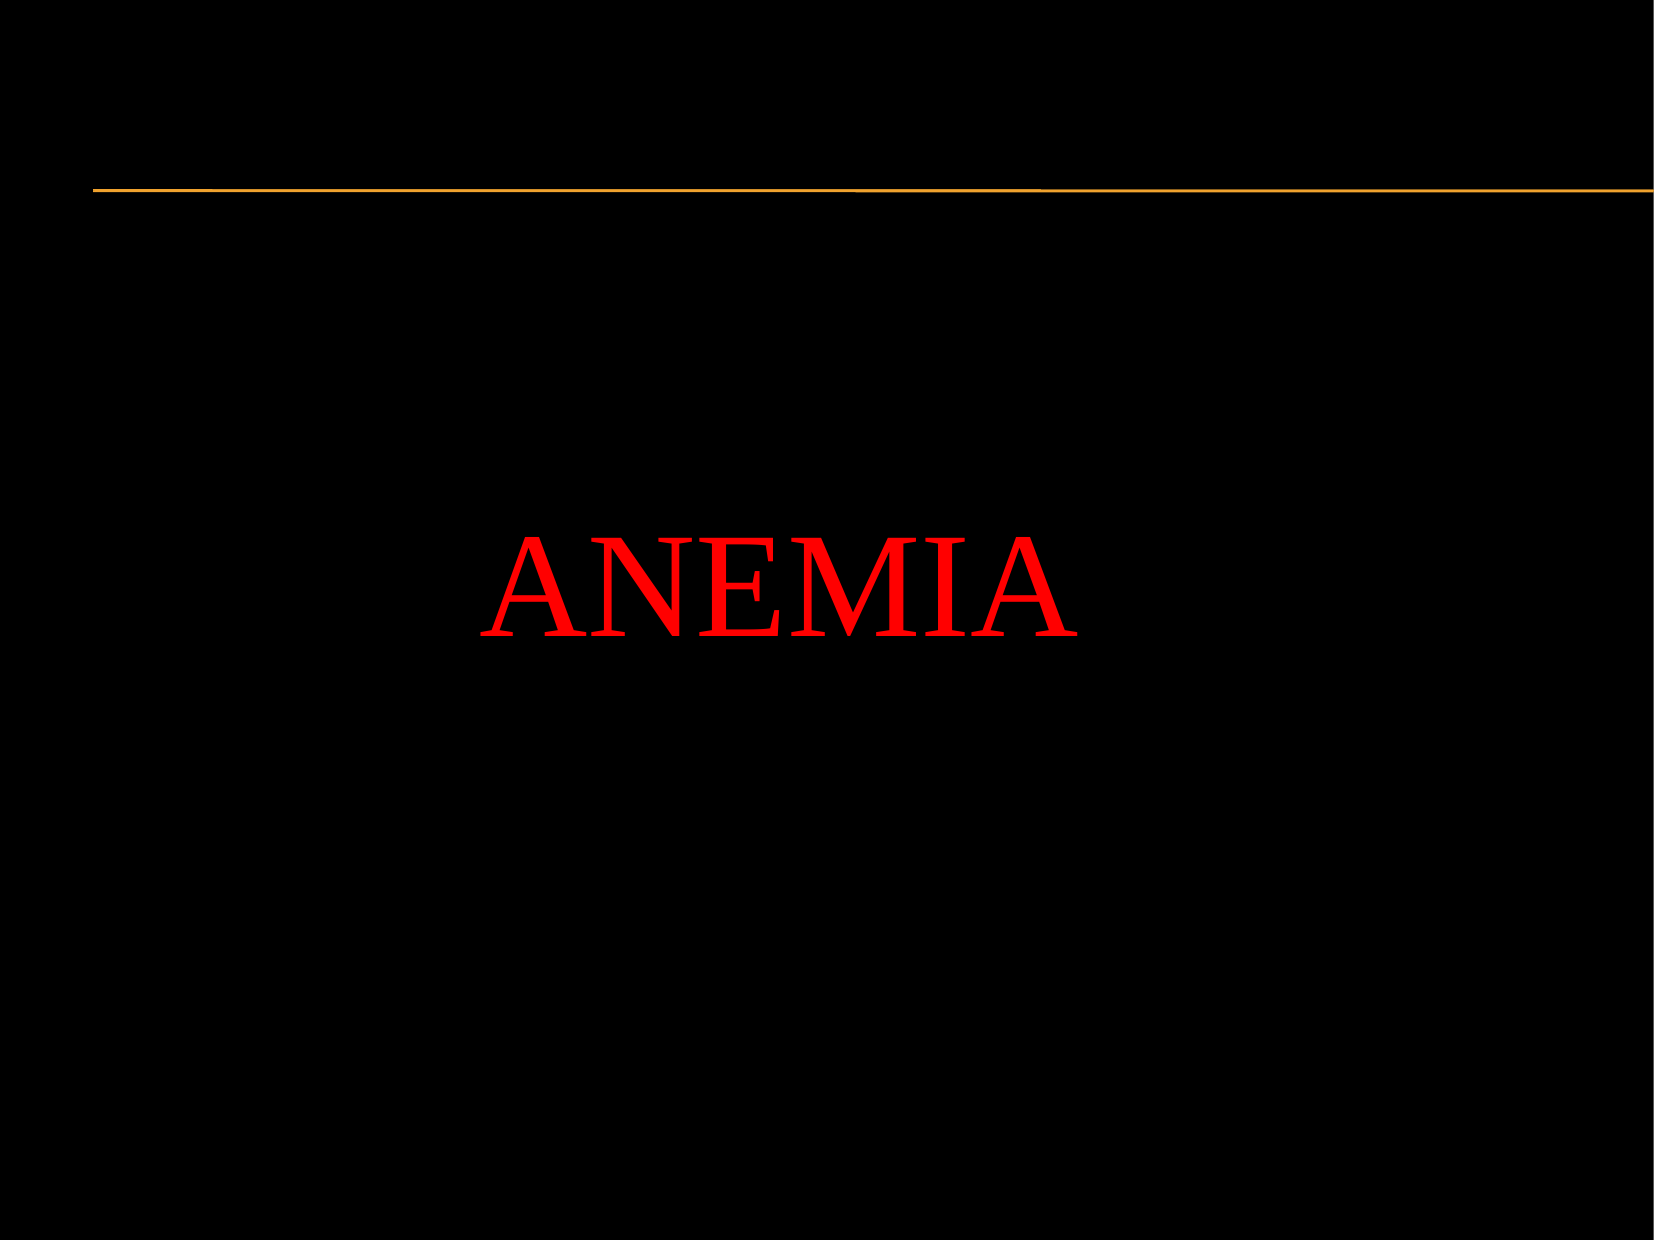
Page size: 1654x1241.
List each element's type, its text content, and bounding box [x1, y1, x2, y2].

text_box ANEMIA [464, 495, 1165, 678]
